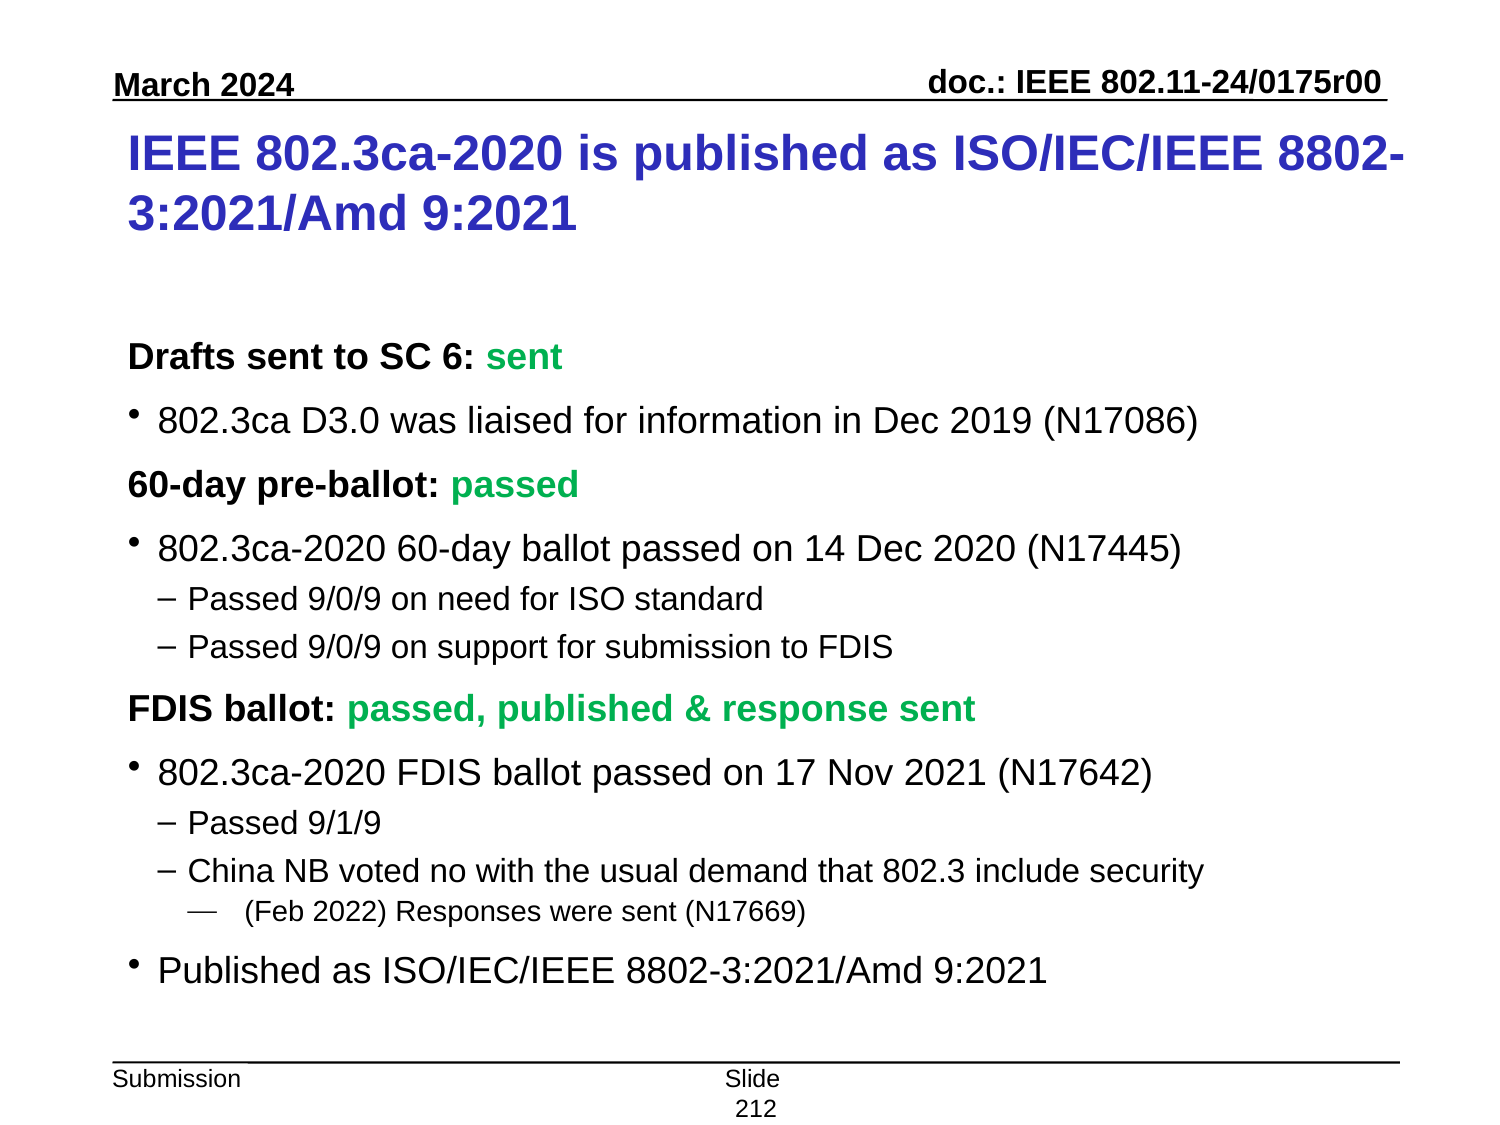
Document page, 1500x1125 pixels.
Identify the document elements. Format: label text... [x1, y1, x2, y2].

title IEEE 802.3ca-2020 is published as ISO/IEC/IEEE 8802-3:2021/Amd 9:2021 [112, 112, 1463, 288]
slide_number Slide 212 [709, 1061, 803, 1093]
list Drafts sent to SC 6: sent 802.3ca D3.0 was liaised for information in Dec 2019 (N17086) 60-day pre-ballot: passed 802.3ca-2020 60-day ballot passed on 14 Dec 2020 (N17445) Passed 9/0/9 on need for ISO standard Passed 9/0/9 on support for submission to FDIS FDIS ballot: passed, published & response sent 802.3ca-2020 FDIS ballot passed on 17 Nov 2021 (N17642) Passed 9/1/9 China NB voted no with the usual demand that 802.3 include security (Feb 2022) Responses were sent (N17669) Published as ISO/IEC/IEEE 8802-3:2021/Amd 9:2021 [112, 324, 1388, 1000]
